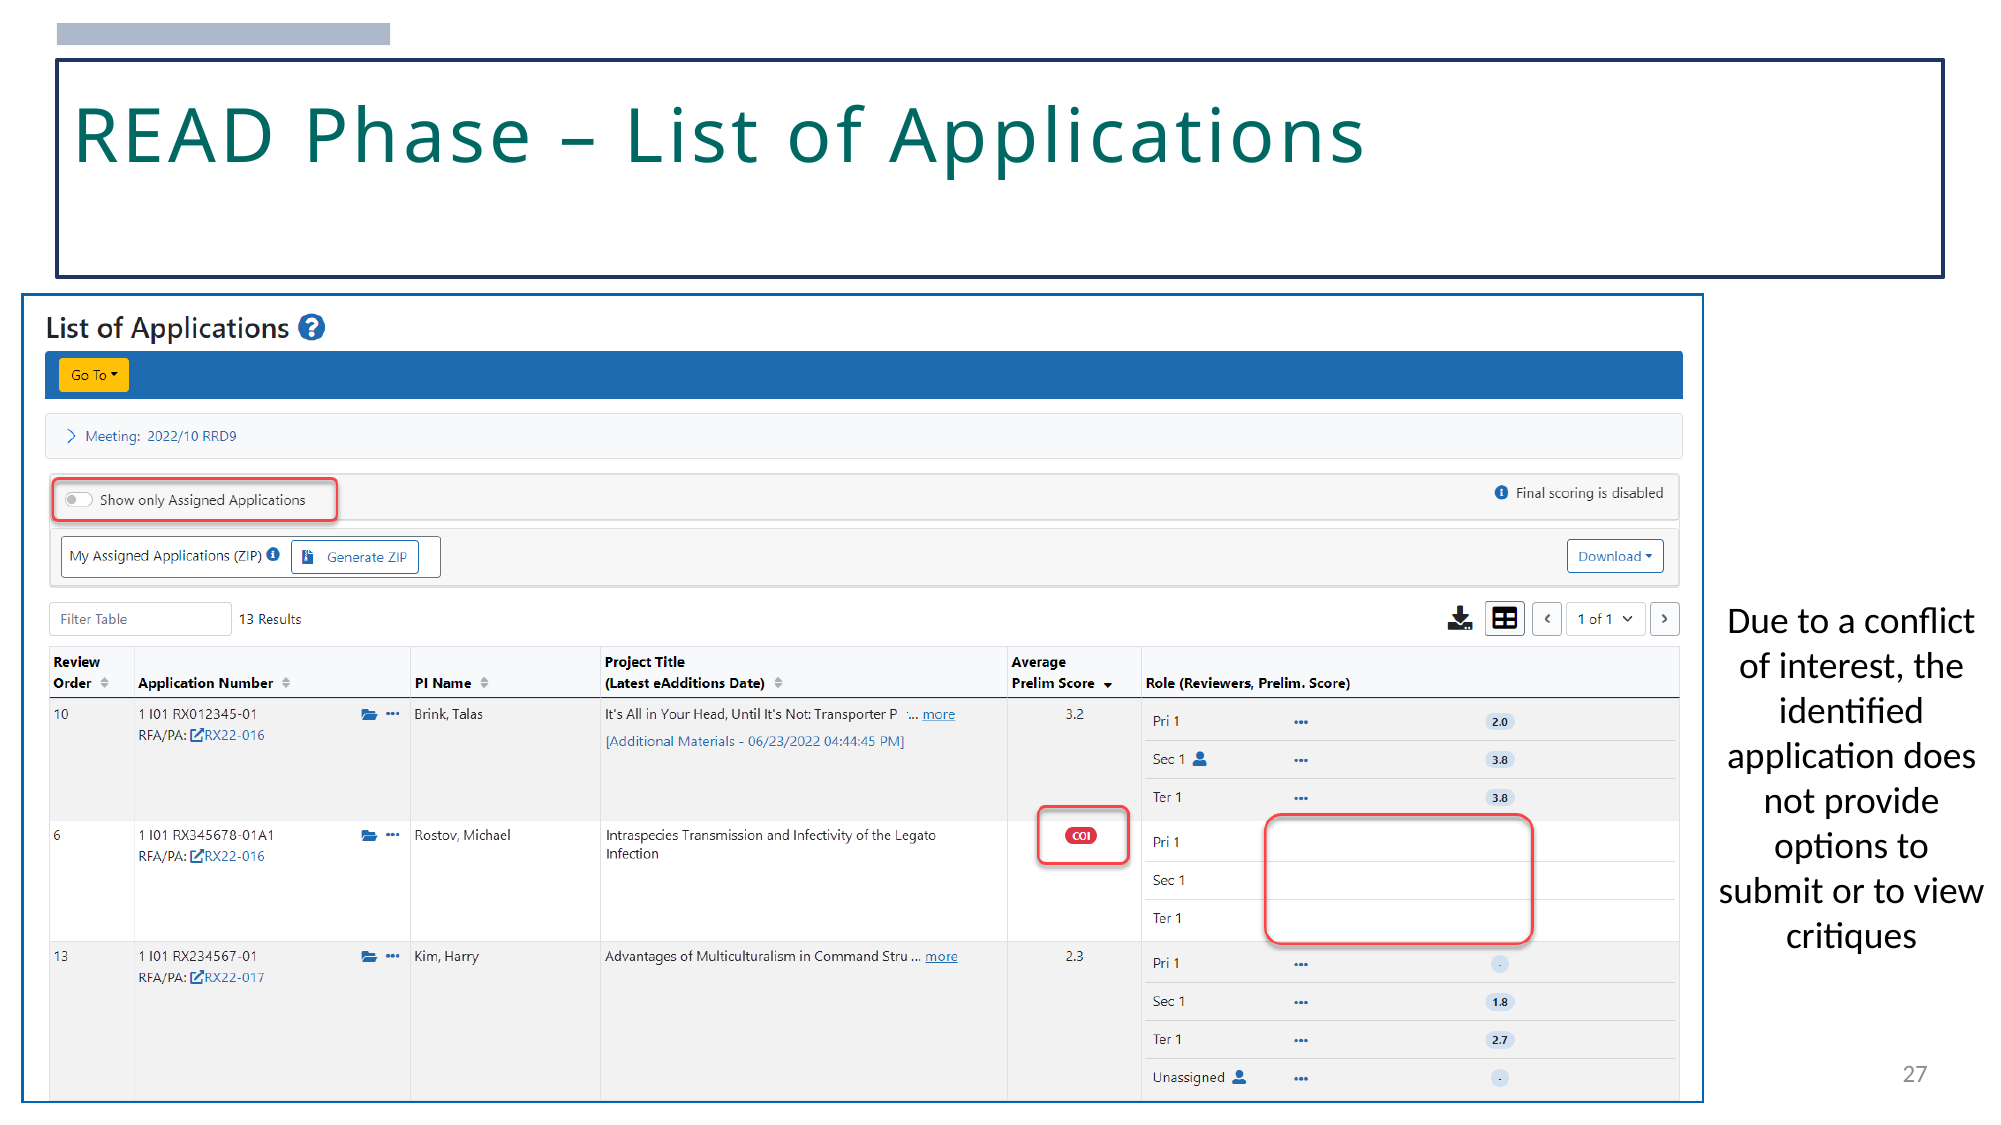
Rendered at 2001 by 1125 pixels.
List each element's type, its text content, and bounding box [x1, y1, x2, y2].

title READ Phase – List of Applications [55, 58, 1945, 279]
picture [21, 293, 1704, 1103]
slide_number 27 [1704, 1042, 1943, 1103]
text_box Due to a conflict of interest, the identified application does not provide options to submit or to view critiques [1704, 588, 2000, 964]
